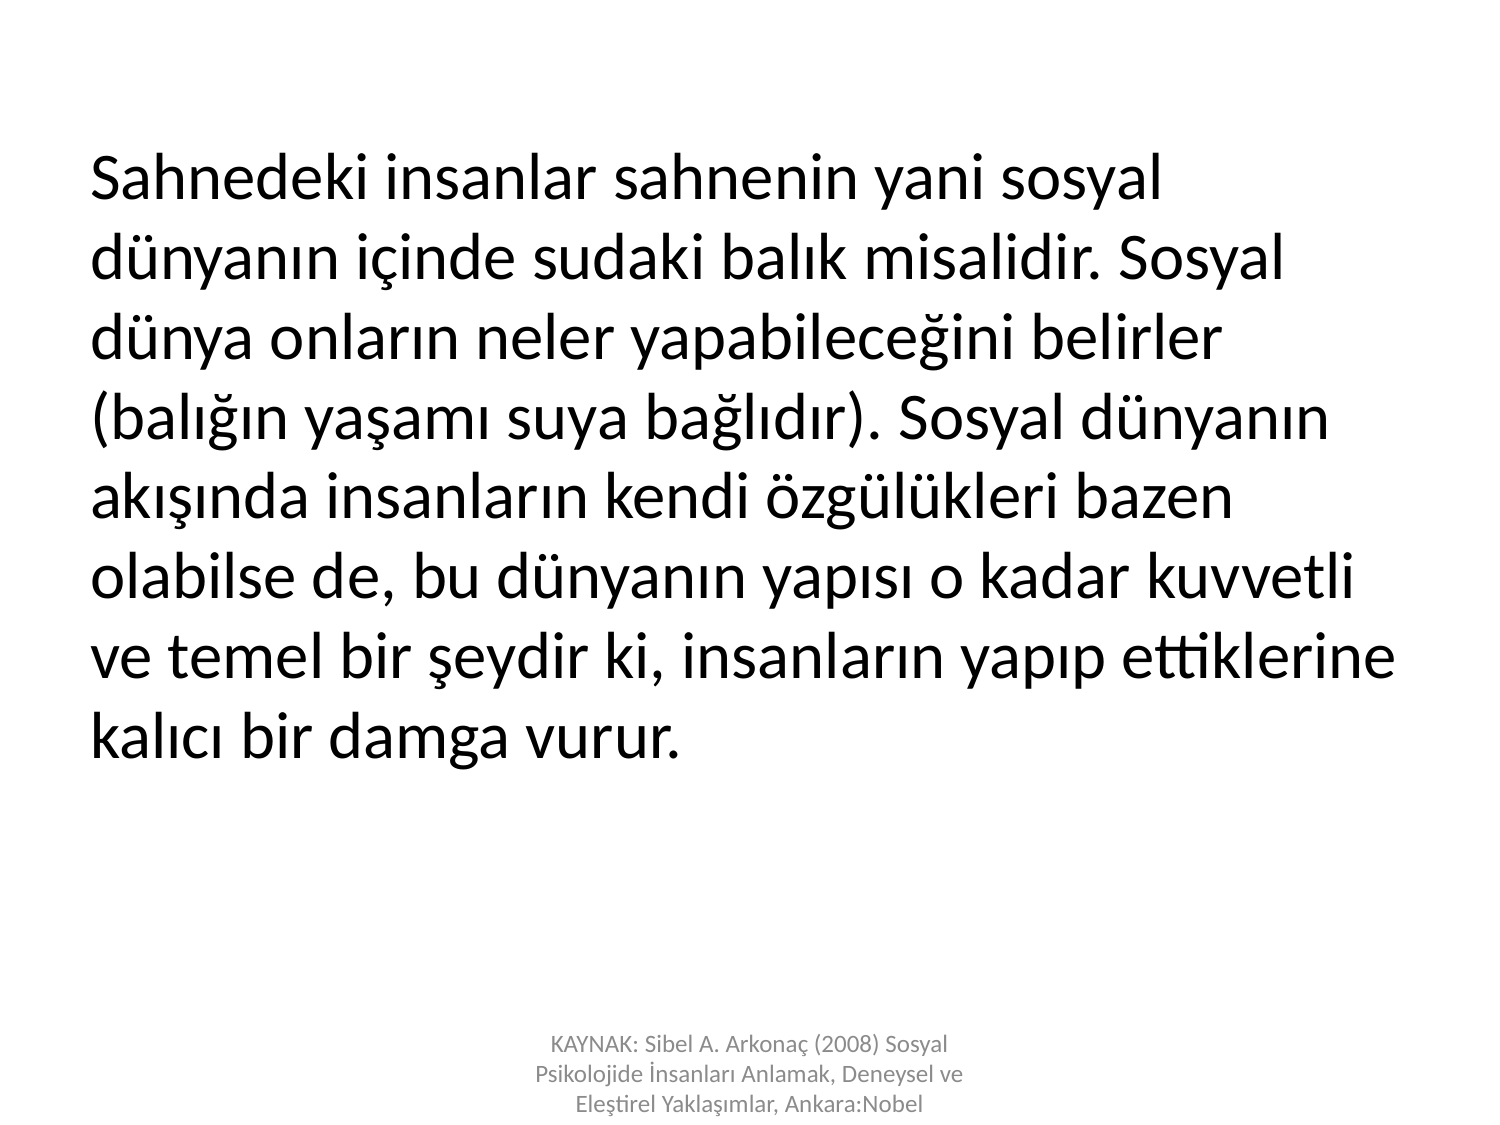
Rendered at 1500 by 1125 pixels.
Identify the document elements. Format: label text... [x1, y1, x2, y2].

footer KAYNAK: Sibel A. Arkonaç (2008) Sosyal Psikolojide İnsanları Anlamak, Deneysel ve Eleştirel Yaklaşımlar, Ankara:Nobel [512, 1042, 988, 1103]
list Sahnedeki insanlar sahnenin yani sosyal dünyanın içinde sudaki balık misalidir. Sosyal dünya onların neler yapabileceğini belirler (balığın yaşamı suya bağlıdır). Sosyal dünyanın akışında insanların kendi özgülükleri bazen olabilse de, bu dünyanın yapısı o kadar kuvvetli ve temel bir şeydir ki, insanların yapıp ettiklerine kalıcı bir damga vurur. [75, 125, 1425, 1005]
